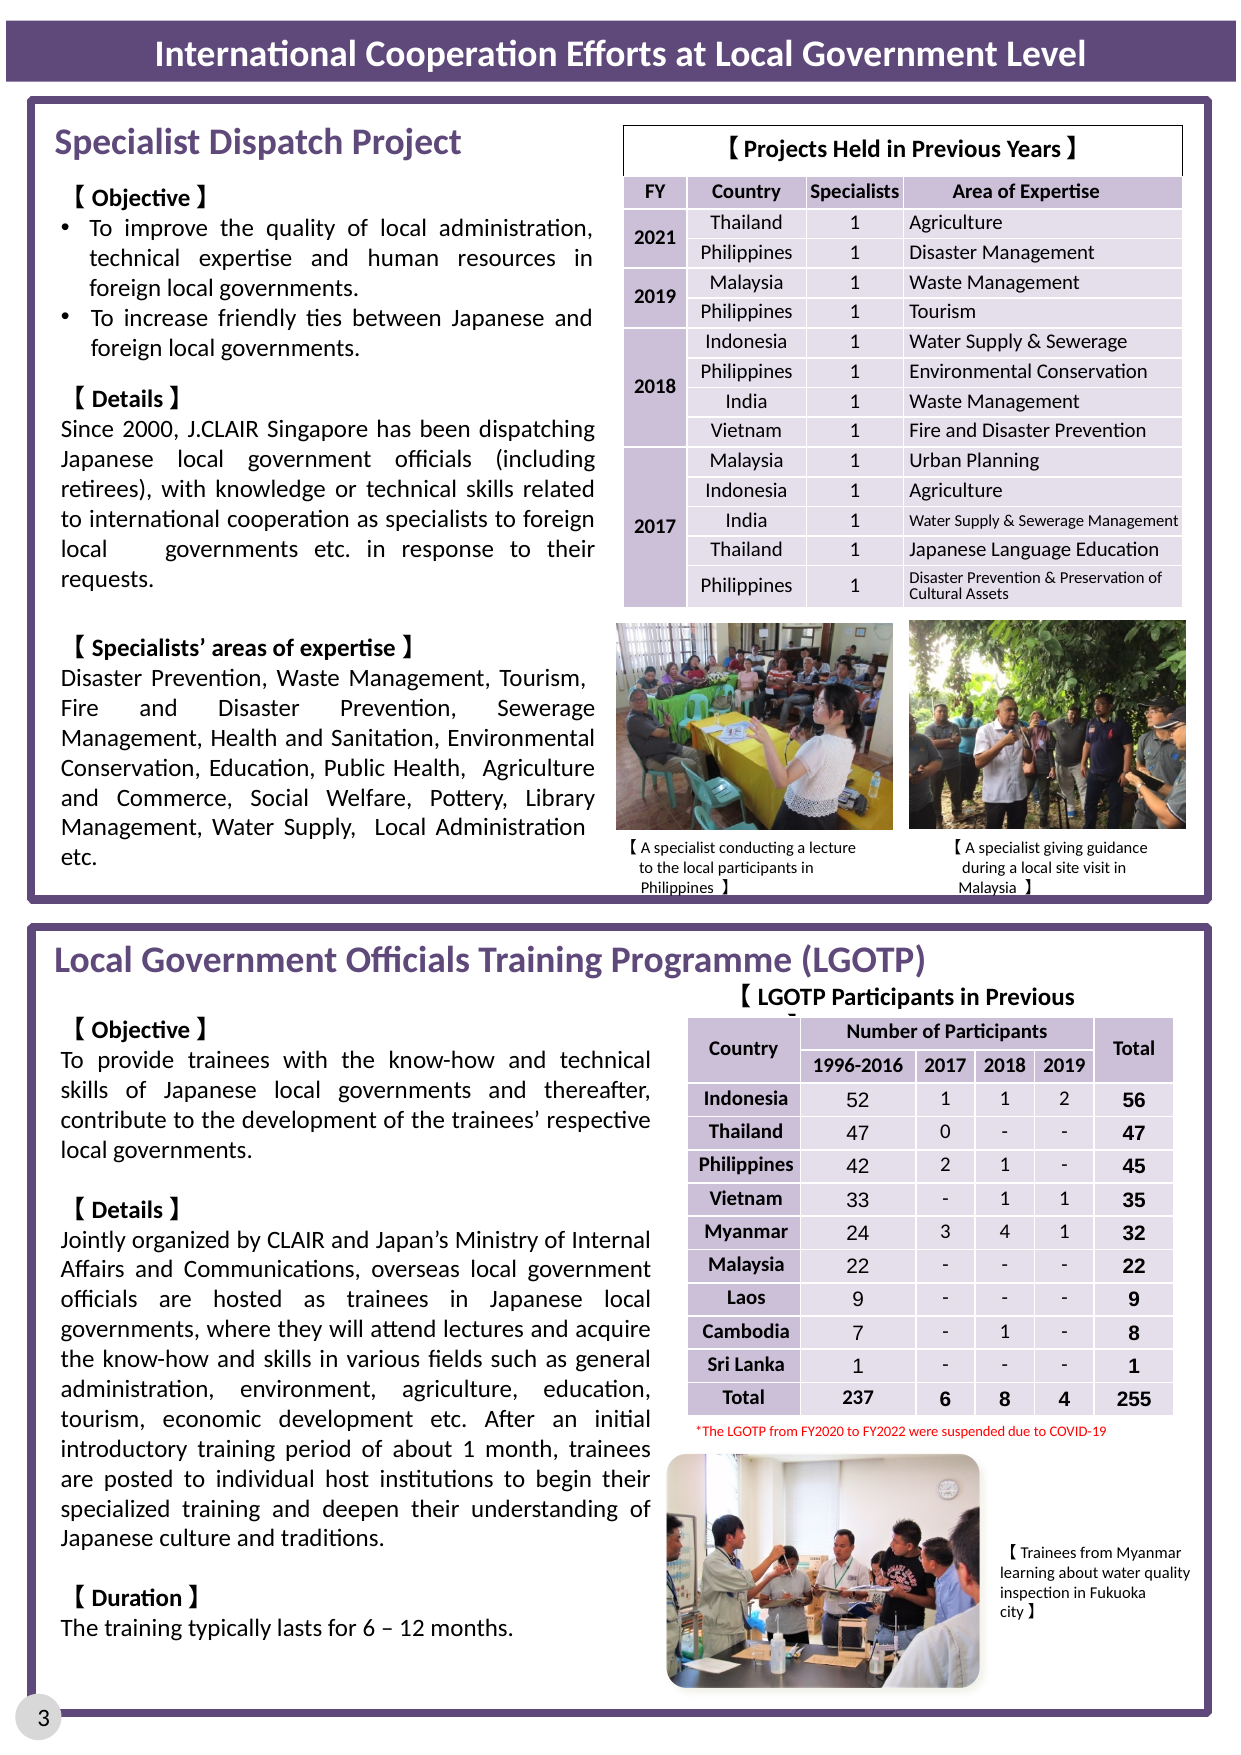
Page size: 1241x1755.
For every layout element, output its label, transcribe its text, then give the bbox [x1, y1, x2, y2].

table_cell 1 [1035, 1184, 1093, 1215]
table_header Country [688, 1018, 800, 1082]
table_cell 1 [801, 1350, 915, 1382]
table_cell 2017 [917, 1051, 974, 1082]
table_cell 1 [976, 1084, 1034, 1116]
table_cell 42 [801, 1151, 915, 1182]
table_cell Philippines [688, 359, 806, 387]
table_cell Thailand [688, 1117, 800, 1149]
text_box 【Details】 Since 2000, J.CLAIR Singapore has been dispatching Japanese local government officials (including retirees), with knowledge or technical skills related to international cooperation as specialists to foreign local governments etc. in response to their requests. 【Specialists’ areas of expertise】 Disaster Prevention, Waste Management, Tourism, Fire and Disaster Prevention, Sewerage Management, Health and Sanitation, Environmental Conservation, Education, Public Health, Agriculture and Commerce, Social Welfare, Pottery, Library Management, Water Supply, Local Administration etc. [45, 375, 612, 879]
picture [909, 620, 1187, 829]
table_cell 45 [1095, 1151, 1173, 1182]
table_cell Disaster Management [904, 239, 1182, 267]
table_cell 1 [807, 210, 903, 238]
table_cell 1 [807, 566, 903, 607]
table_header Total [1095, 1018, 1173, 1082]
table_cell 1 [976, 1317, 1034, 1348]
table_cell 1 [807, 448, 903, 476]
text_box 【Objective】 To improve the quality of local administration, technical expertise and human resources in foreign local governments. To increase friendly ties between Japanese and foreign local governments. [45, 174, 610, 369]
table_header Number of Participants [801, 1018, 1093, 1049]
table_cell Thailand [688, 537, 806, 565]
table_cell - [917, 1184, 974, 1215]
table_cell 1 [807, 269, 903, 297]
table_cell 2018 [976, 1051, 1034, 1082]
table_cell Environmental Conservation [904, 359, 1182, 387]
table_cell - [1035, 1284, 1093, 1315]
table_cell Philippines [688, 566, 806, 607]
table_cell Laos [688, 1284, 800, 1315]
table_cell Waste Management [904, 388, 1182, 416]
table_cell 2 [917, 1151, 974, 1182]
table_cell 4 [976, 1217, 1034, 1249]
table_cell 56 [1095, 1084, 1173, 1116]
table_cell 1 [807, 359, 903, 387]
text_box 【LGOTP Participants in Previous Years】 [711, 972, 1152, 1016]
text_box 【A specialist giving guidance during a local site visit in Malaysia 】 [913, 829, 1209, 905]
table_cell Country [688, 177, 806, 208]
table_header 【Projects Held in Previous Years】 [624, 126, 1182, 176]
table_cell 2019 [1035, 1051, 1093, 1082]
table_cell 1 [976, 1184, 1034, 1215]
table_cell 1 [807, 299, 903, 327]
table_cell India [688, 507, 806, 535]
table_cell Urban Planning [904, 448, 1182, 476]
table_cell Philippines [688, 1151, 800, 1182]
table_cell Agriculture [904, 210, 1182, 238]
table_cell 47 [801, 1117, 915, 1149]
table_cell - [917, 1250, 974, 1282]
table_cell 1 [807, 329, 903, 357]
table_cell - [976, 1350, 1034, 1382]
table_cell Waste Management [904, 269, 1182, 297]
table_cell 33 [801, 1184, 915, 1215]
table_cell Agriculture [904, 478, 1182, 506]
table_cell 3 [917, 1217, 974, 1249]
table_cell 1 [807, 239, 903, 267]
table_cell Fire and Disaster Prevention [904, 418, 1182, 446]
table_cell - [1035, 1151, 1093, 1182]
table_cell 1 [1035, 1217, 1093, 1249]
table_cell Sri Lanka [688, 1350, 800, 1382]
table_cell Indonesia [688, 478, 806, 506]
table_cell 8 [976, 1383, 1034, 1414]
table_cell Philippines [688, 299, 806, 327]
table_cell 4 [1035, 1383, 1093, 1414]
table_cell Japanese Language Education [904, 537, 1182, 565]
table_cell 1 [807, 478, 903, 506]
table_cell Malaysia [688, 1250, 800, 1282]
table_cell Thailand [688, 210, 806, 238]
table_cell 22 [1095, 1250, 1173, 1282]
text_box International Cooperation Efforts at Local Government Level [6, 20, 1236, 82]
table_cell Indonesia [688, 329, 806, 357]
table_cell Water Supply & Sewerage Management [904, 507, 1182, 535]
table_cell - [917, 1284, 974, 1315]
table_cell - [976, 1117, 1034, 1149]
table_cell 32 [1095, 1217, 1173, 1249]
table_cell 24 [801, 1217, 915, 1249]
table_cell 1 [807, 388, 903, 416]
table_cell 1996-2016 [801, 1051, 915, 1082]
table_cell Malaysia [688, 448, 806, 476]
table_cell - [976, 1250, 1034, 1282]
table_cell 22 [801, 1250, 915, 1282]
table_cell Disaster Prevention & Preservation of Cultural Assets [904, 566, 1182, 607]
table_cell Tourism [904, 299, 1182, 327]
table_cell FY [624, 177, 686, 208]
text_box 【A specialist conducting a lecture to the local participants in Philippines 】 [605, 829, 913, 905]
table_cell 2021 [624, 210, 686, 267]
table_cell Indonesia [688, 1084, 800, 1116]
table_cell Specialists [807, 177, 903, 208]
table_cell - [976, 1284, 1034, 1315]
table_cell Vietnam [688, 1184, 800, 1215]
table_cell India [688, 388, 806, 416]
table_cell 9 [1095, 1284, 1173, 1315]
text_box 3 [15, 1693, 62, 1741]
table_cell - [1035, 1250, 1093, 1282]
table_cell 35 [1095, 1184, 1173, 1215]
text_box *The LGOTP from FY2020 to FY2022 were suspended due to COVID-19 [680, 1414, 1213, 1447]
table_cell 1 [1095, 1350, 1173, 1382]
table_cell Total [688, 1383, 800, 1414]
text_box [31, 926, 1209, 1713]
table_cell Vietnam [688, 418, 806, 446]
table_cell - [1035, 1350, 1093, 1382]
text_box Specialist Dispatch Project [38, 108, 571, 170]
table_cell Area of Expertise [904, 177, 1182, 208]
table_cell 2019 [624, 269, 686, 327]
table_cell 1 [807, 507, 903, 535]
table_cell 47 [1095, 1117, 1173, 1149]
text_box 【Objective】 To provide trainees with the know-how and technical skills of Japanese local governments and thereafter, contribute to the development of the trainees’ respective local governments. 【Details】 Jointly organized by CLAIR and Japan’s Ministry of Internal Affairs and Communications, overseas local government officials are hosted as trainees in Japanese local governments, where they will attend lectures and acquire the know-how and skills in various fields such as general administration, environment, agriculture, education, tourism, economic development etc. After an initial introductory training period of about 1 month, trainees are posted to individual host institutions to begin their specialized training and deepen their understanding of Japanese culture and traditions. 【Duration】 The training typically lasts for 6 – 12 months. [45, 1006, 668, 1649]
table_cell 2 [1035, 1084, 1093, 1116]
table_cell Philippines [688, 239, 806, 267]
table_cell 6 [917, 1383, 974, 1414]
table_cell - [917, 1317, 974, 1348]
table_cell 1 [807, 418, 903, 446]
table_cell 52 [801, 1084, 915, 1116]
table_cell 1 [917, 1084, 974, 1116]
table_cell 8 [1095, 1317, 1173, 1348]
table_cell 2018 [624, 329, 686, 446]
table_cell 2017 [624, 448, 686, 607]
table_cell 237 [801, 1383, 915, 1414]
table_cell Malaysia [688, 269, 806, 297]
table_cell 9 [801, 1284, 915, 1315]
table_cell Water Supply & Sewerage [904, 329, 1182, 357]
table_cell 255 [1095, 1383, 1173, 1414]
table_cell - [1035, 1317, 1093, 1348]
table_cell - [917, 1350, 974, 1382]
table_cell 1 [807, 537, 903, 565]
table_cell 7 [801, 1317, 915, 1348]
text_box Local Government Officials Training Programme (LGOTP) [38, 927, 1027, 988]
table_cell 1 [976, 1151, 1034, 1182]
text_box 【Trainees from Myanmar learning about water quality inspection in Fukuoka city】 [997, 1534, 1209, 1629]
table_cell 0 [917, 1117, 974, 1149]
table_cell - [1035, 1117, 1093, 1149]
table_cell Cambodia [688, 1317, 800, 1348]
picture [616, 622, 893, 830]
table_cell Myanmar [688, 1217, 800, 1249]
text_box [30, 100, 1209, 900]
picture [660, 1446, 993, 1701]
